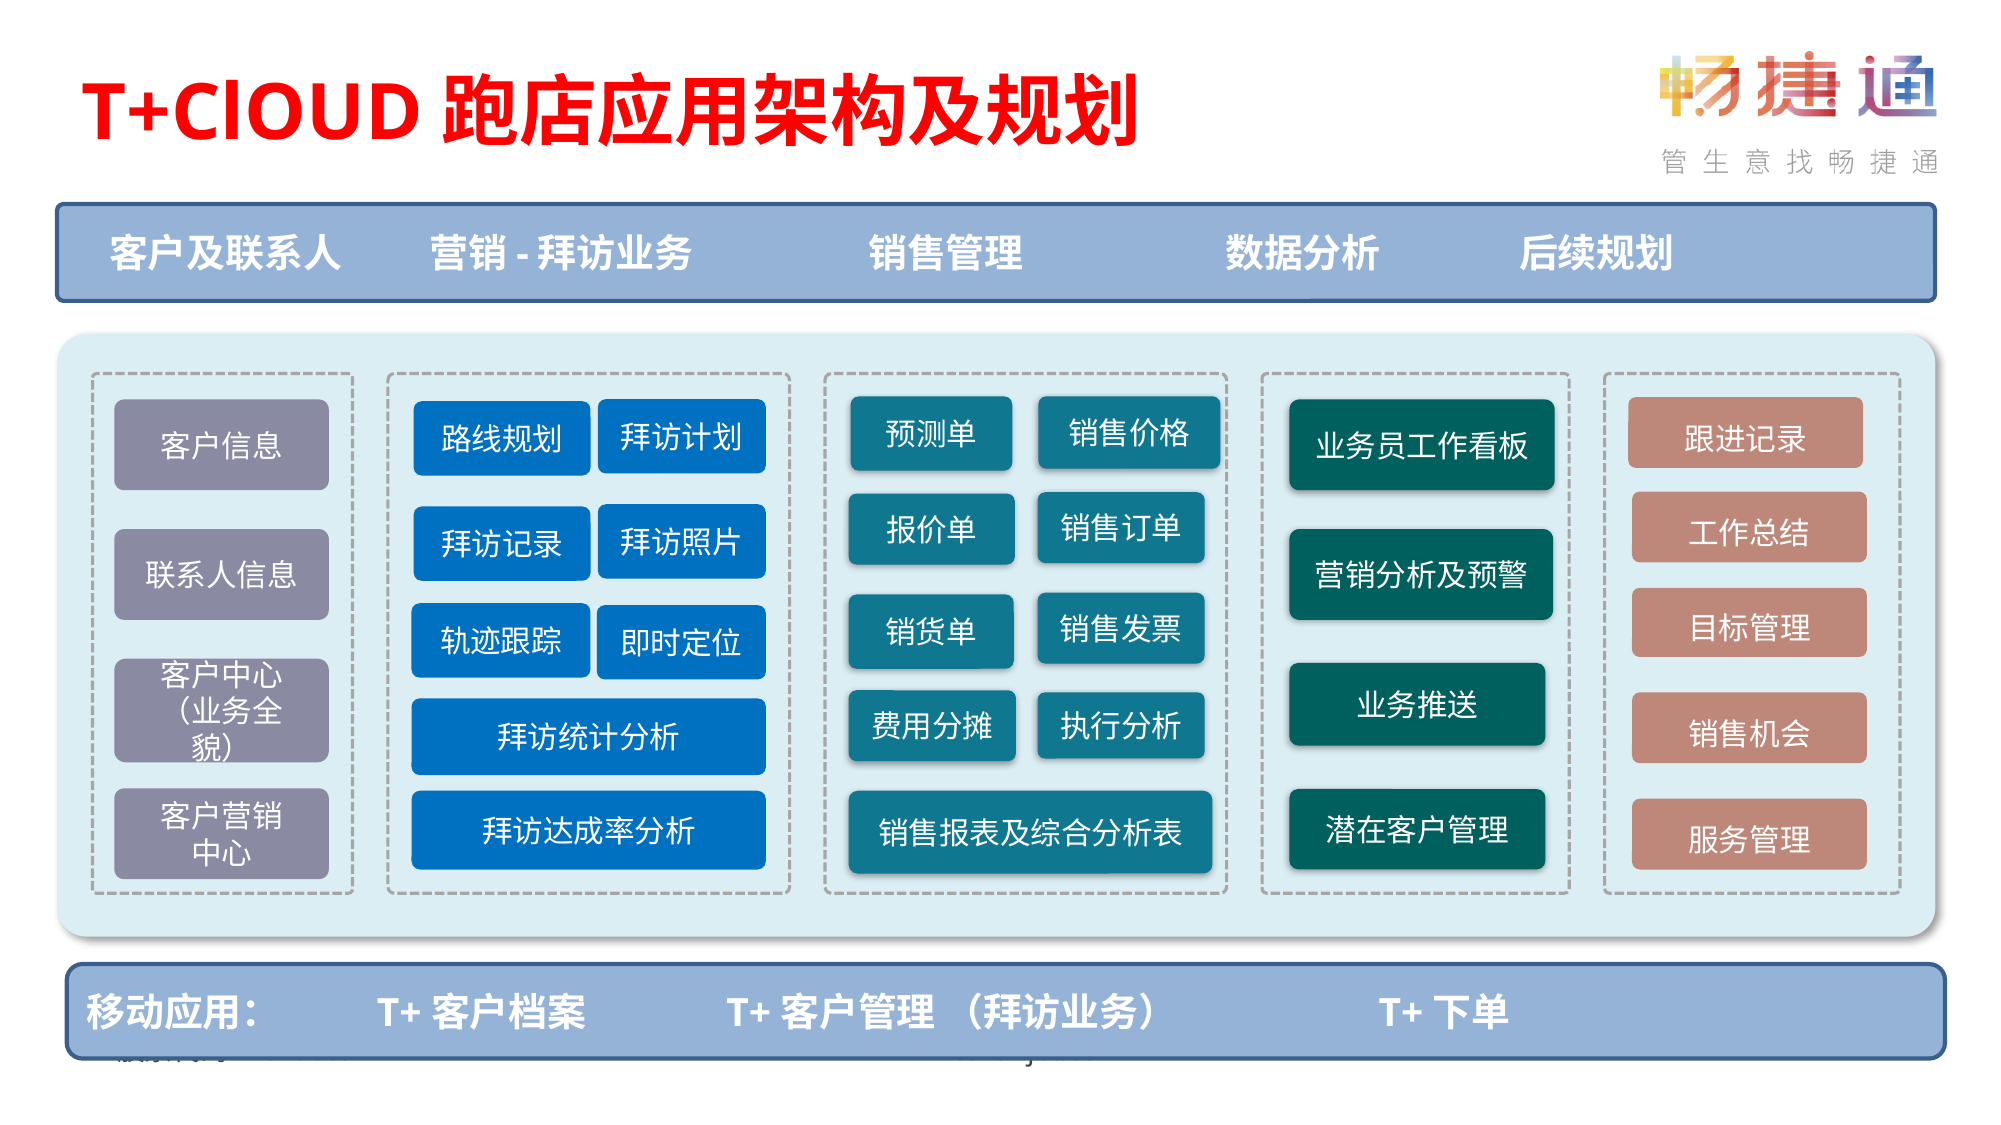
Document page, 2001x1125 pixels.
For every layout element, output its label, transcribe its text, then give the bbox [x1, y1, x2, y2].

title T+ClOUD跑店应用架构及规划 [66, 34, 1836, 183]
text_box 移动应用： T+客户档案 T+客户管理 （拜访业务） T+下单 [64, 961, 1948, 1061]
picture [1660, 51, 1937, 200]
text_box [56, 333, 1936, 937]
text_box 客户及联系人 营销-拜访业务 销售管理 数据分析 后续规划 [54, 201, 1938, 303]
